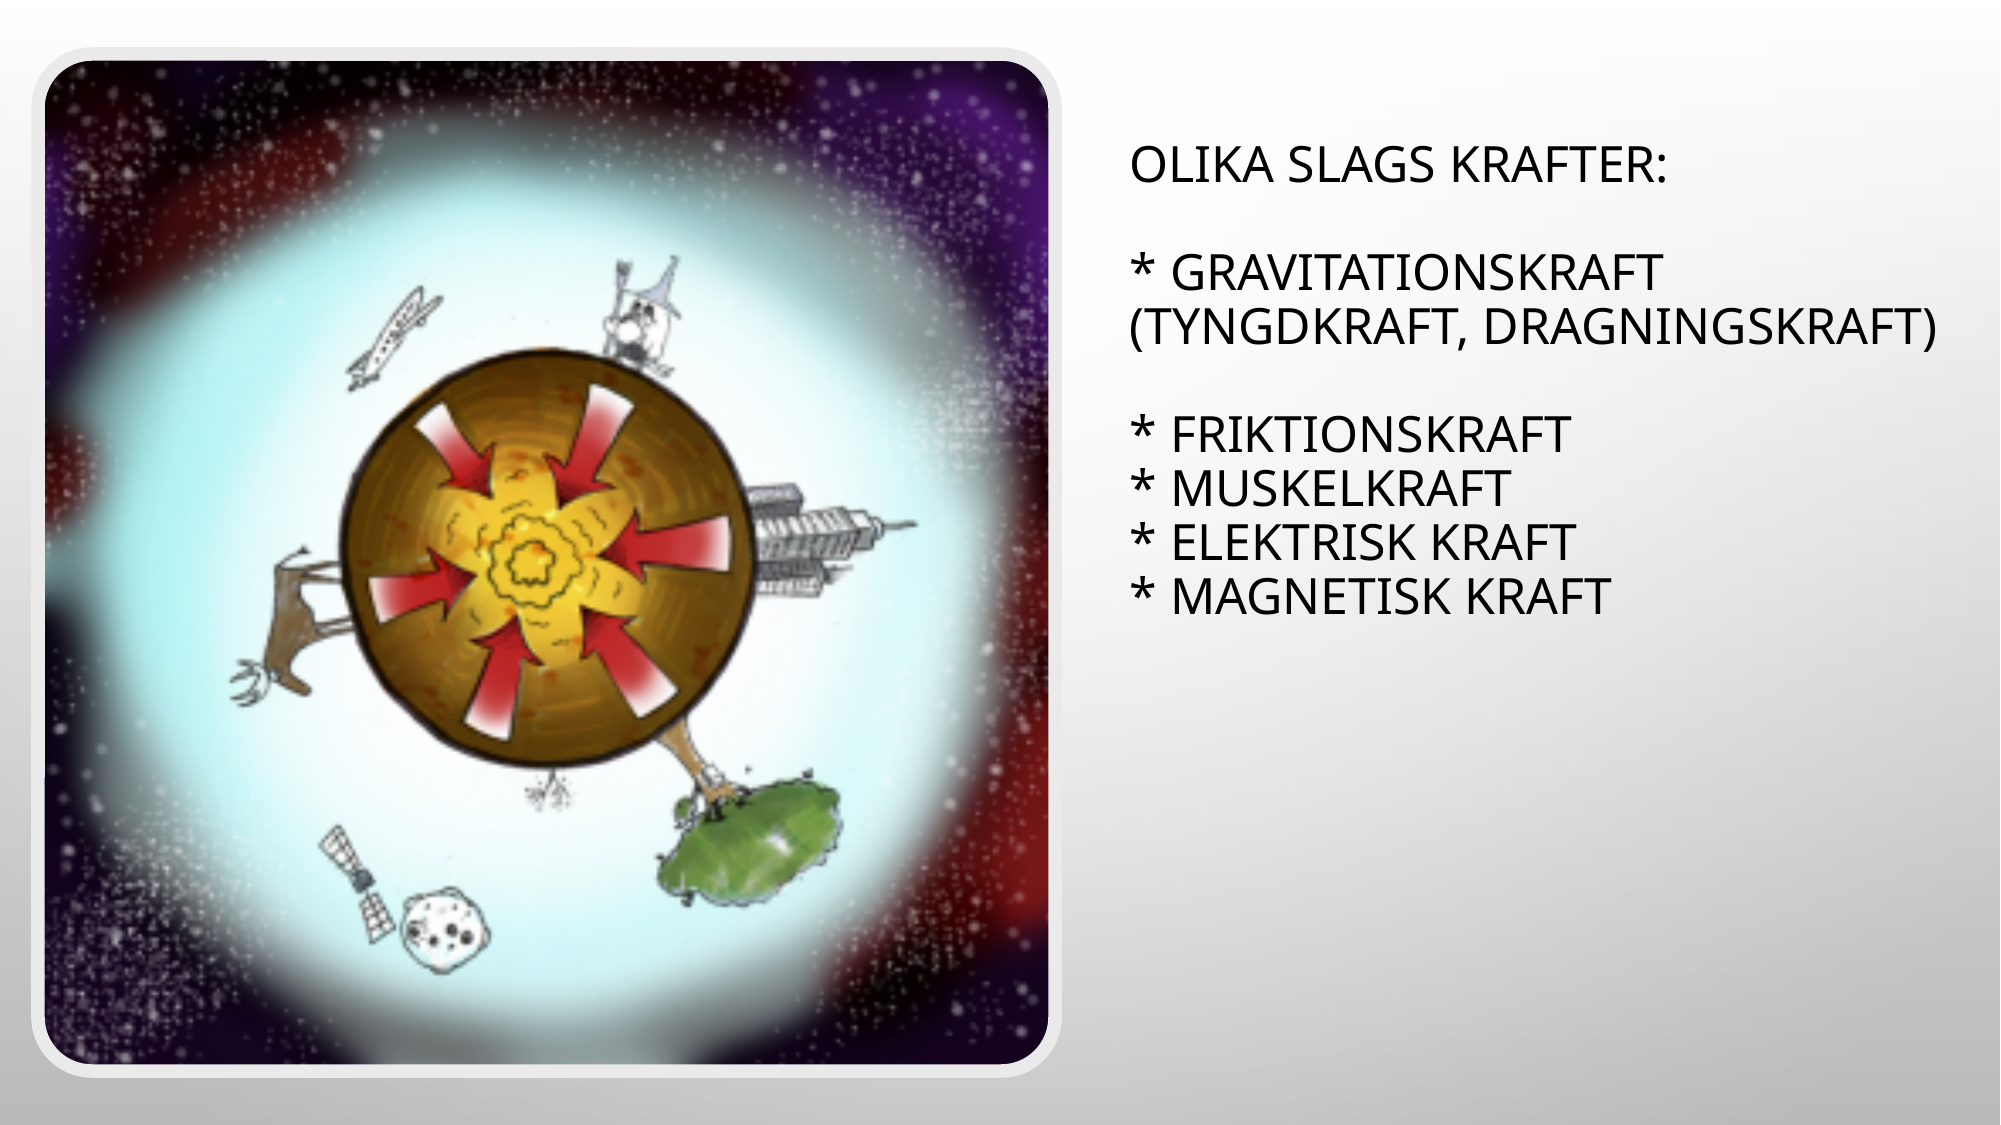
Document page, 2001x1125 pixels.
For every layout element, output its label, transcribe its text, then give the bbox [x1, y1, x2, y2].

picture [0, 0, 2000, 1125]
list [37, 53, 1056, 1072]
title Olika slags krafter: * Gravitationskraft (Tyngdkraft, DraGningskraft) * Friktionskraft * Muskelkraft * Elektrisk kraft * Magnetisk kraft [1114, 267, 2000, 633]
